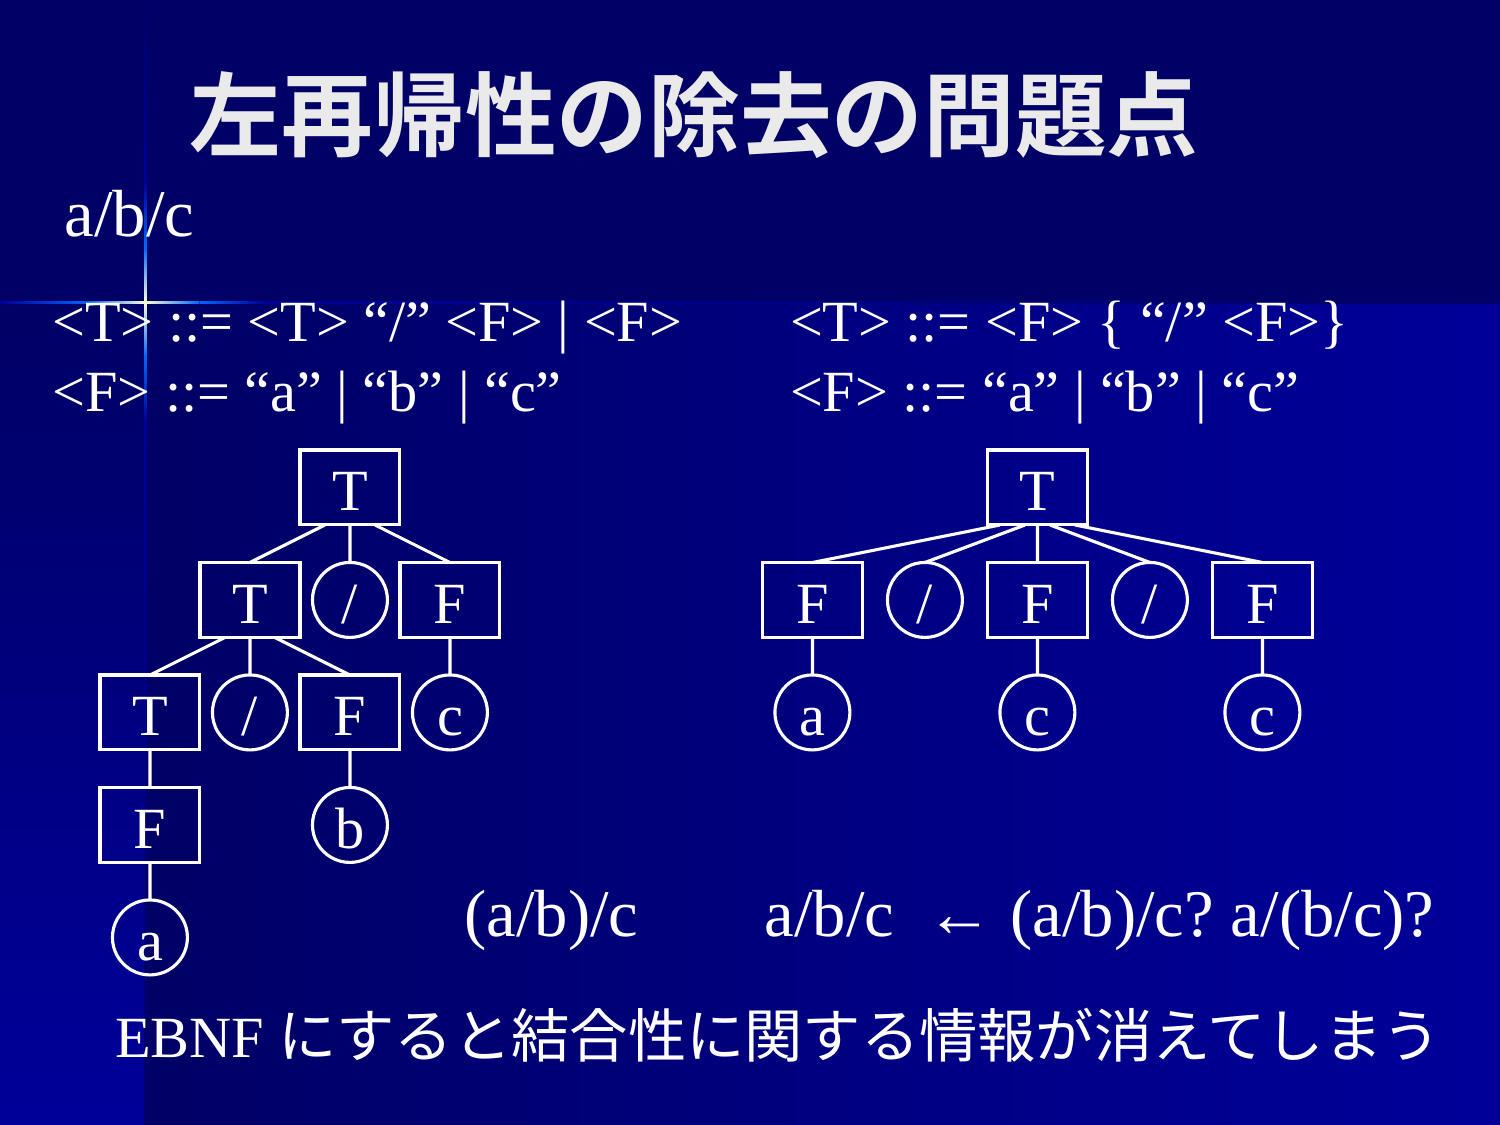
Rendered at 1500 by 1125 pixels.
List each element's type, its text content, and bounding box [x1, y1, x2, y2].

text_box (a/b)/c [504, 862, 654, 958]
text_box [99, 449, 501, 976]
text_box EBNFにすると結合性に関する情報が消えてしまう [100, 991, 1456, 1077]
text_box <T> ::= <F> { “/” <F>} <F> ::= “a” | “b” | “c” [775, 274, 1364, 431]
text_box <T> ::= <T> “/” <F> | <F> <F> ::= “a” | “b” | “c” [37, 274, 698, 431]
title 左再帰性の除去の問題点 [174, 49, 1401, 176]
text_box a/b/c [749, 862, 910, 958]
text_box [762, 449, 1313, 751]
text_box a/b/c [49, 162, 210, 258]
text_box ← (a/b)/c? a/(b/c)? [911, 862, 1451, 958]
